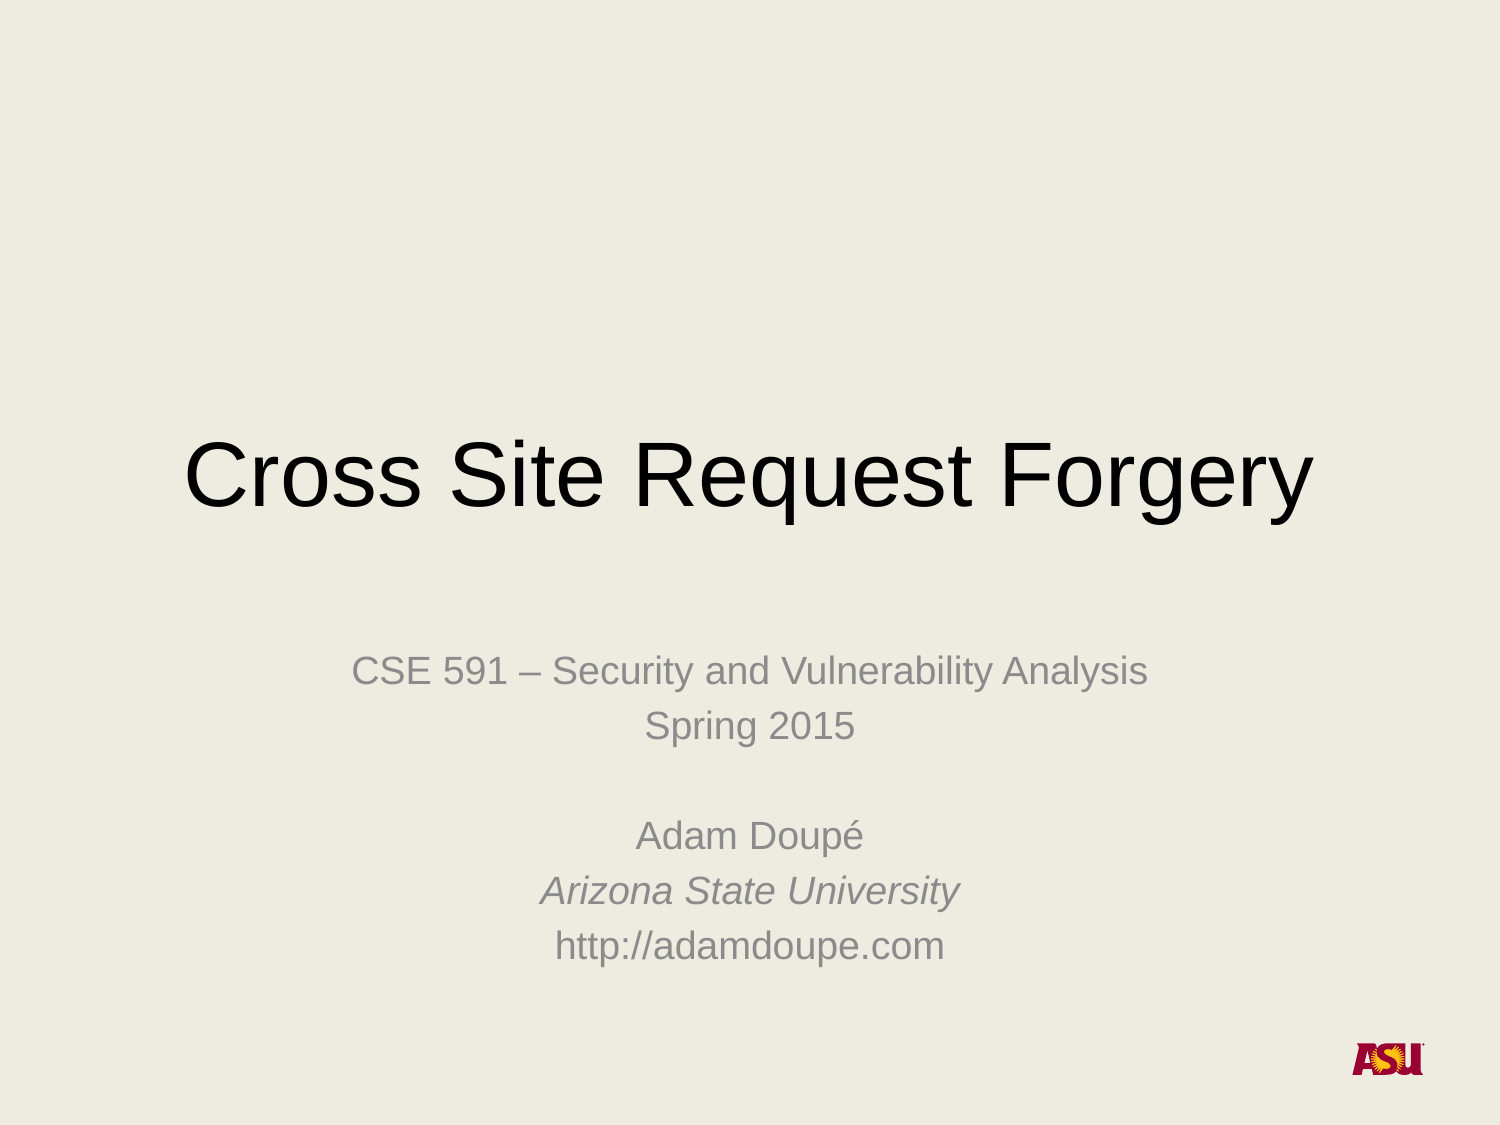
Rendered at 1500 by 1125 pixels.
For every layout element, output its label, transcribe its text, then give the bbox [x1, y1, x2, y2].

subtitle CSE 591 – Security and Vulnerability Analysis Spring 2015 Adam Doupé Arizona State University http://adamdoupe.com [225, 637, 1275, 976]
title Cross Site Request Forgery [112, 349, 1388, 591]
